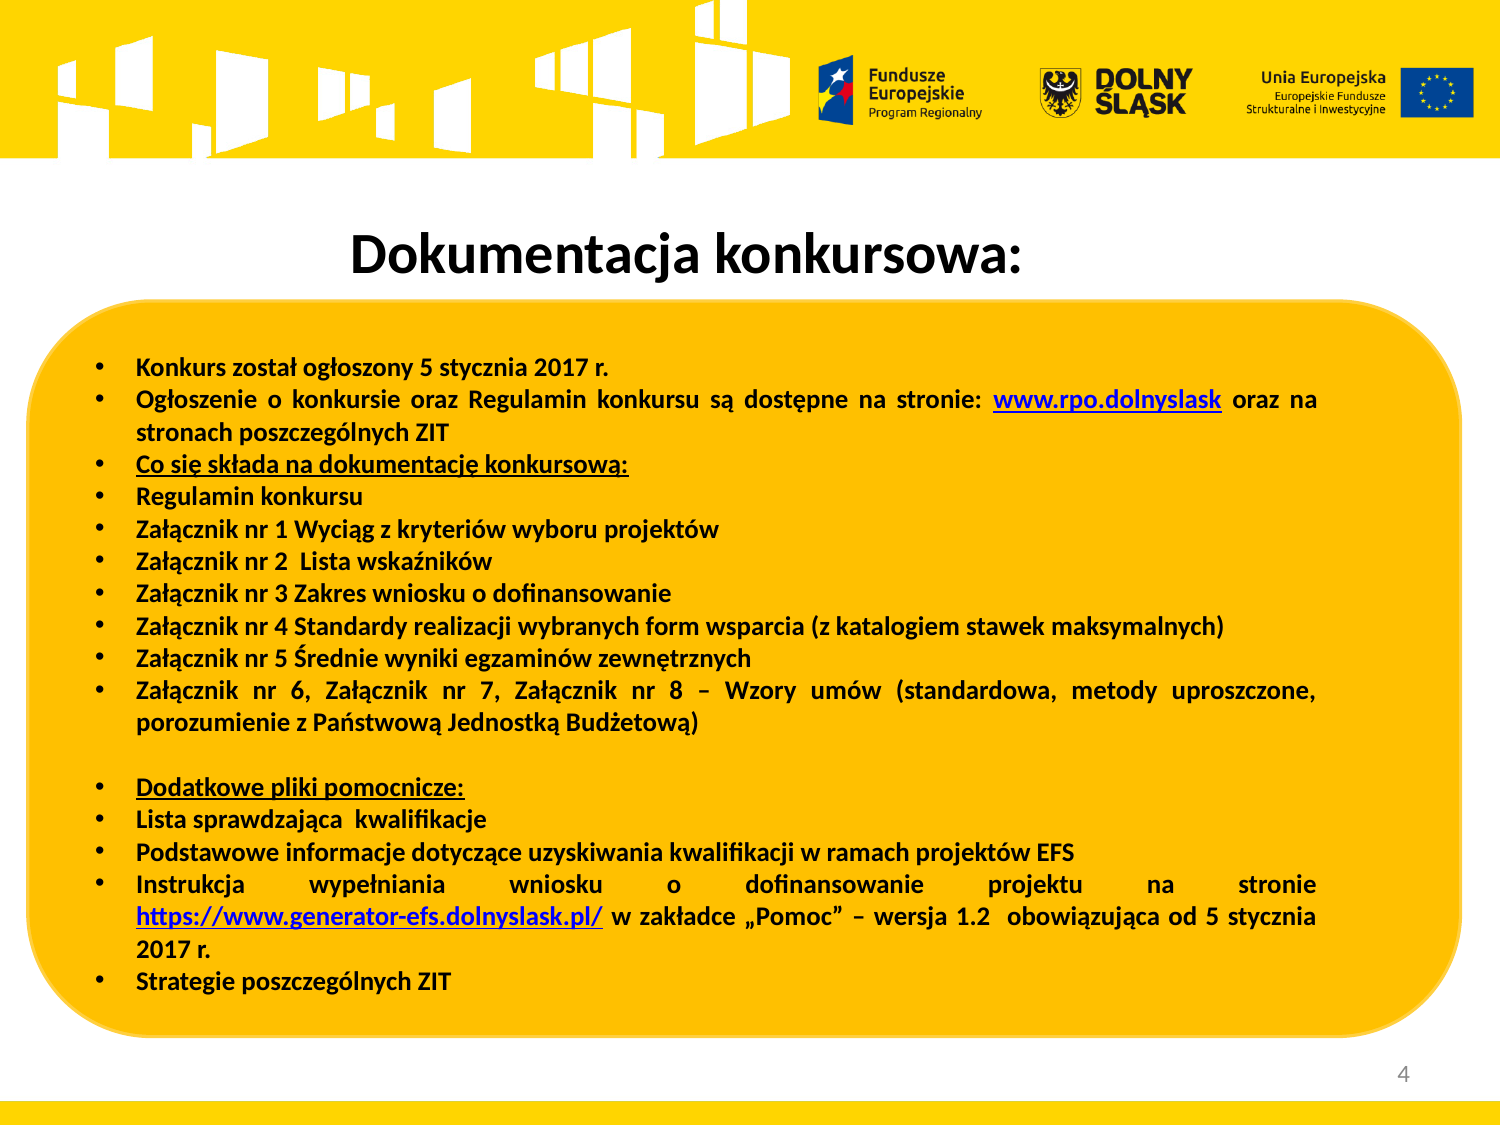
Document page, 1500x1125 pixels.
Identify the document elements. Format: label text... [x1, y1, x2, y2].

picture [0, 0, 1500, 1125]
text_box Dokumentacja konkursowa: [335, 208, 1039, 293]
text_box Konkurs został ogłoszony 5 stycznia 2017 r. Ogłoszenie o konkursie oraz Regulamin konkursu są dostępne na stronie: www.rpo.dolnyslask oraz na stronach poszczególnych ZIT Co się składa na dokumentację konkursową: Regulamin konkursu Załącznik nr 1 Wyciąg z kryteriów wyboru projektów Załącznik nr 2 Lista wskaźników Załącznik nr 3 Zakres wniosku o dofinansowanie Załącznik nr 4 Standardy realizacji wybranych form wsparcia (z katalogiem stawek maksymalnych) Załącznik nr 5 Średnie wyniki egzaminów zewnętrznych Załącznik nr 6, Załącznik nr 7, Załącznik nr 8 – Wzory umów (standardowa, metody uproszczone, porozumienie z Państwową Jednostką Budżetową) Dodatkowe pliki pomocnicze: Lista sprawdzająca kwalifikacje Podstawowe informacje dotyczące uzyskiwania kwalifikacji w ramach projektów EFS Instrukcja wypełniania wniosku o dofinansowanie projektu na stronie https://www.generator-efs.dolnyslask.pl/ w zakładce „Pomoc” – wersja 1.2 obowiązująca od 5 stycznia 2017 r. Strategie poszczególnych ZIT [80, 277, 1333, 1010]
text_box [26, 299, 1463, 1039]
slide_number 4 [1074, 1042, 1425, 1103]
